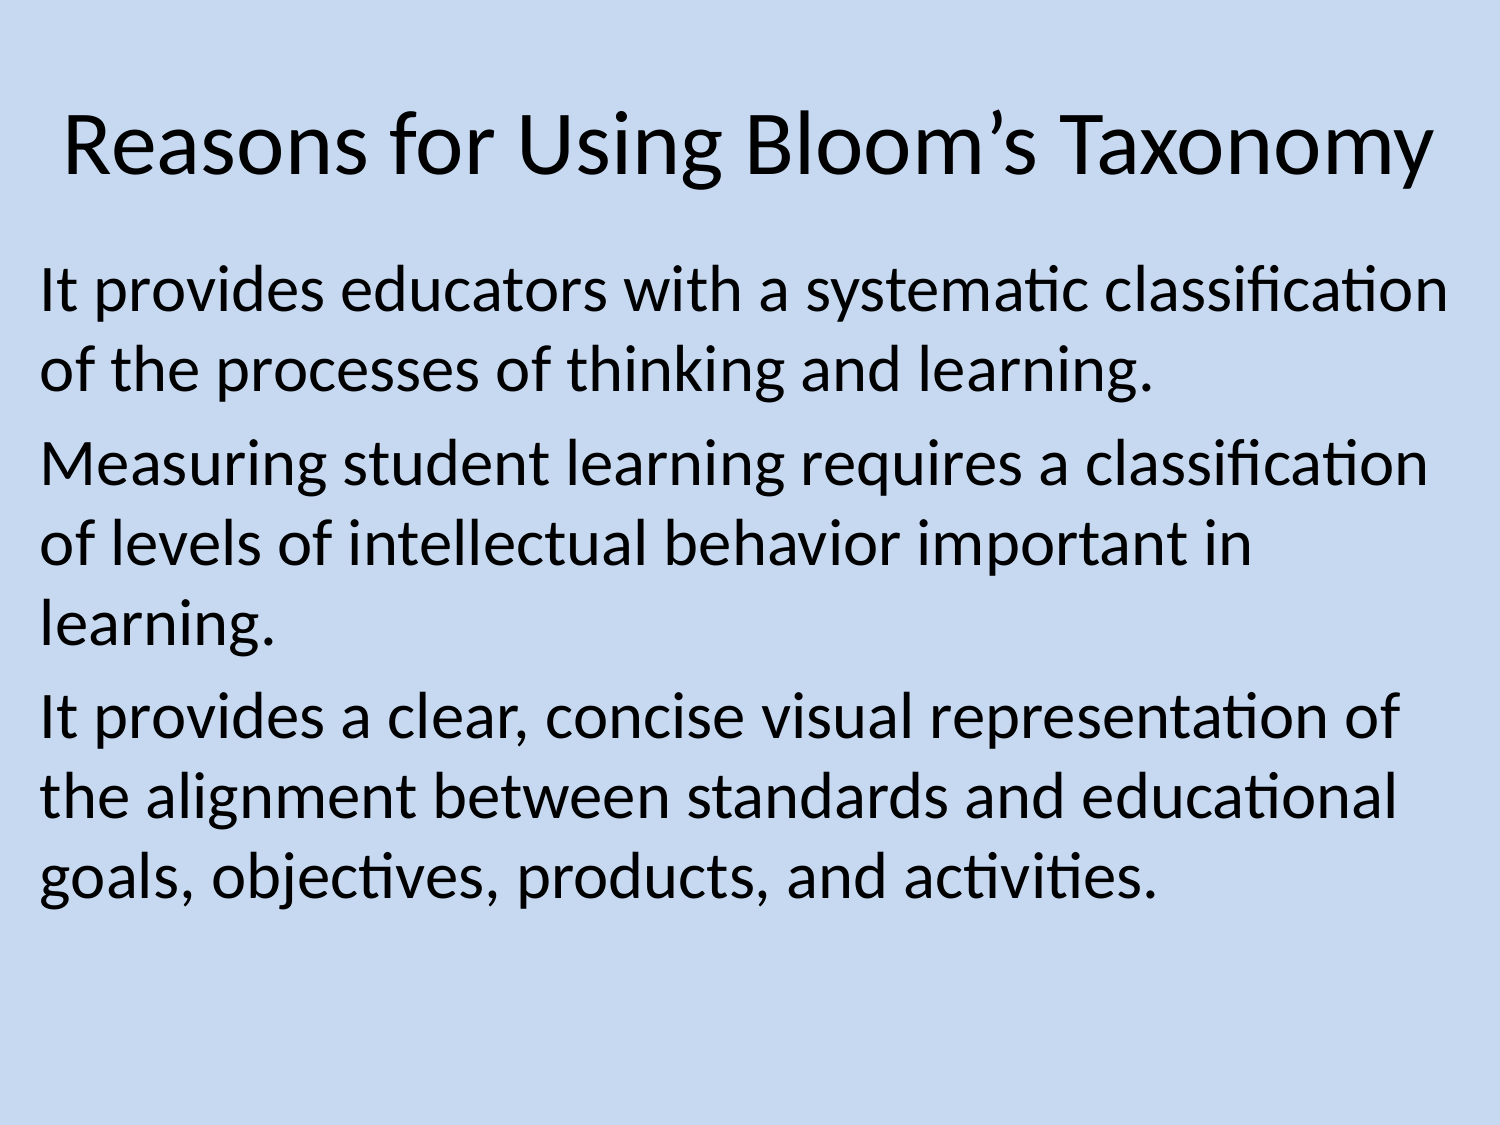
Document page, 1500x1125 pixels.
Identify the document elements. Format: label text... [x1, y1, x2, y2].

subtitle It provides educators with a systematic classification of the processes of thinking and learning. Measuring student learning requires a classification of levels of intellectual behavior important in learning. It provides a clear, concise visual representation of the alignment between standards and educational goals, objectives, products, and activities. [24, 237, 1475, 1013]
title Reasons for Using Bloom’s Taxonomy [24, 37, 1475, 237]
